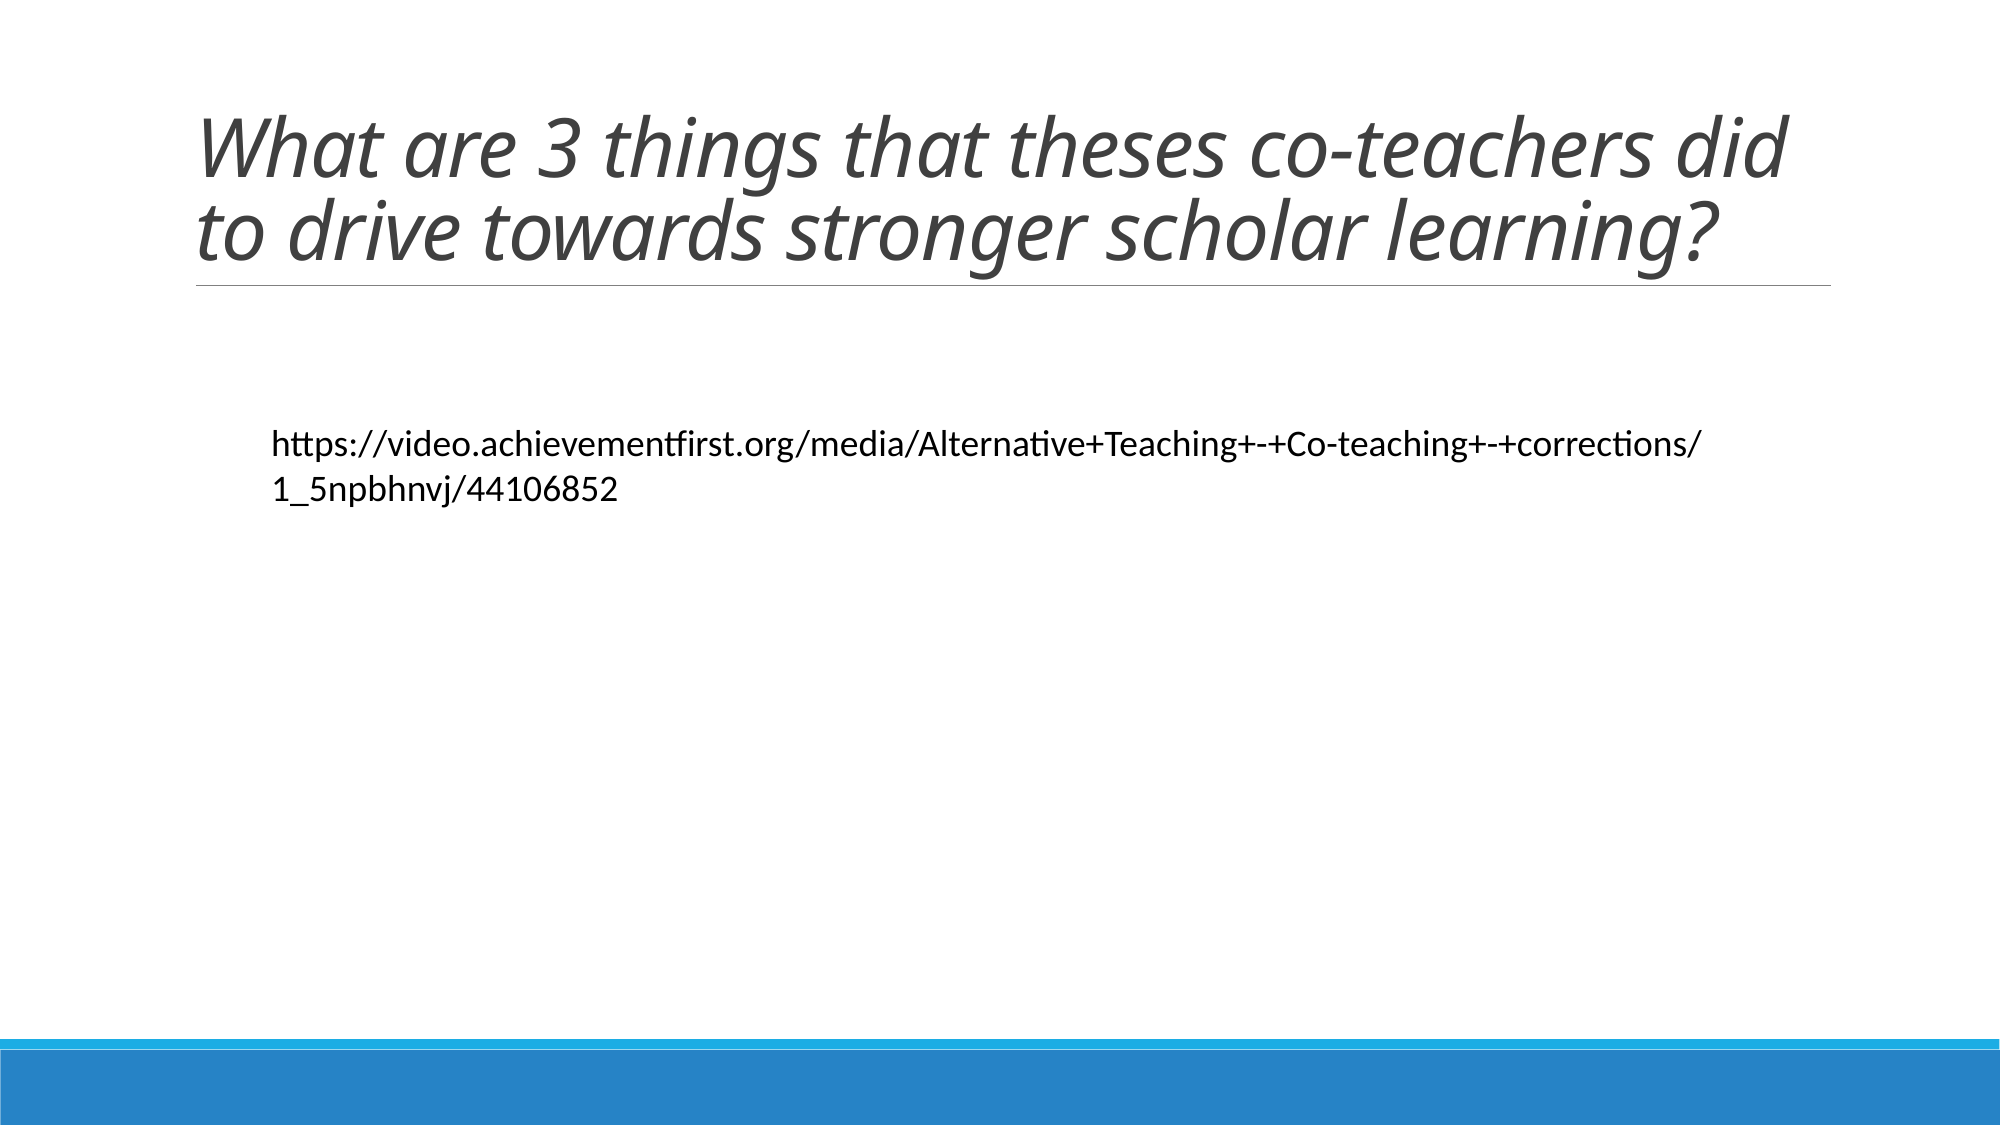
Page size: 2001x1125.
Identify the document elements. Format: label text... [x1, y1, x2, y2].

title What are 3 things that theses co-teachers did to drive towards stronger scholar learning? [180, 47, 1830, 285]
text_box https://video.achievementfirst.org/media/Alternative+Teaching+-+Co-teaching+-+corrections/1_5npbhnvj/44106852 [256, 411, 1830, 516]
